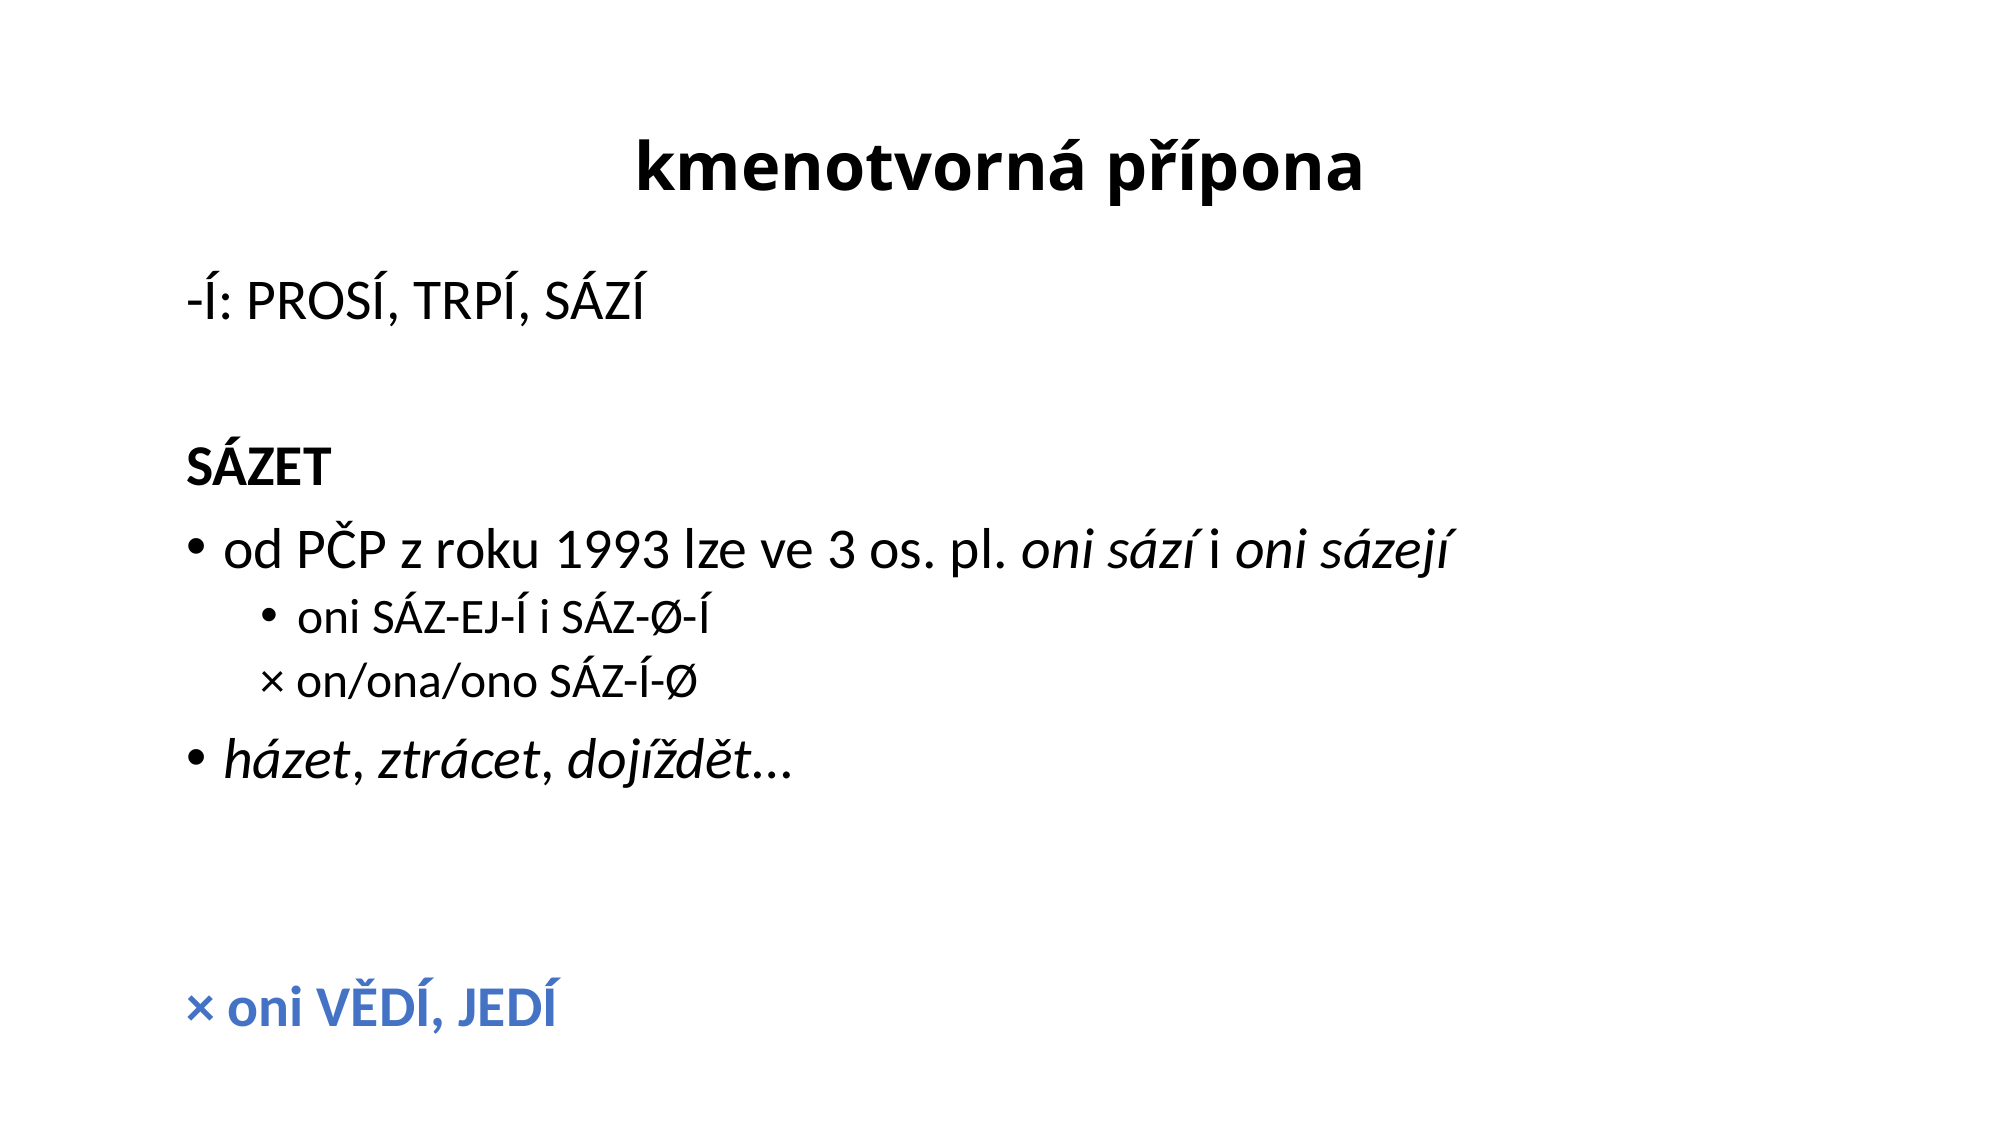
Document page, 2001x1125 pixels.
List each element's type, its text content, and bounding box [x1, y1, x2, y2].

title kmenotvorná přípona [137, 59, 1863, 278]
list -Í: PROSÍ, TRPÍ, SÁZÍ SÁZET od PČP z roku 1993 lze ve 3 os. pl. oni sází i oni sázejí oni SÁZ-EJ-Í i SÁZ-Ø-Í × on/ona/ono SÁZ-Í-Ø házet, ztrácet, dojíždět… × oni VĚDÍ, JEDÍ [171, 262, 1675, 1047]
